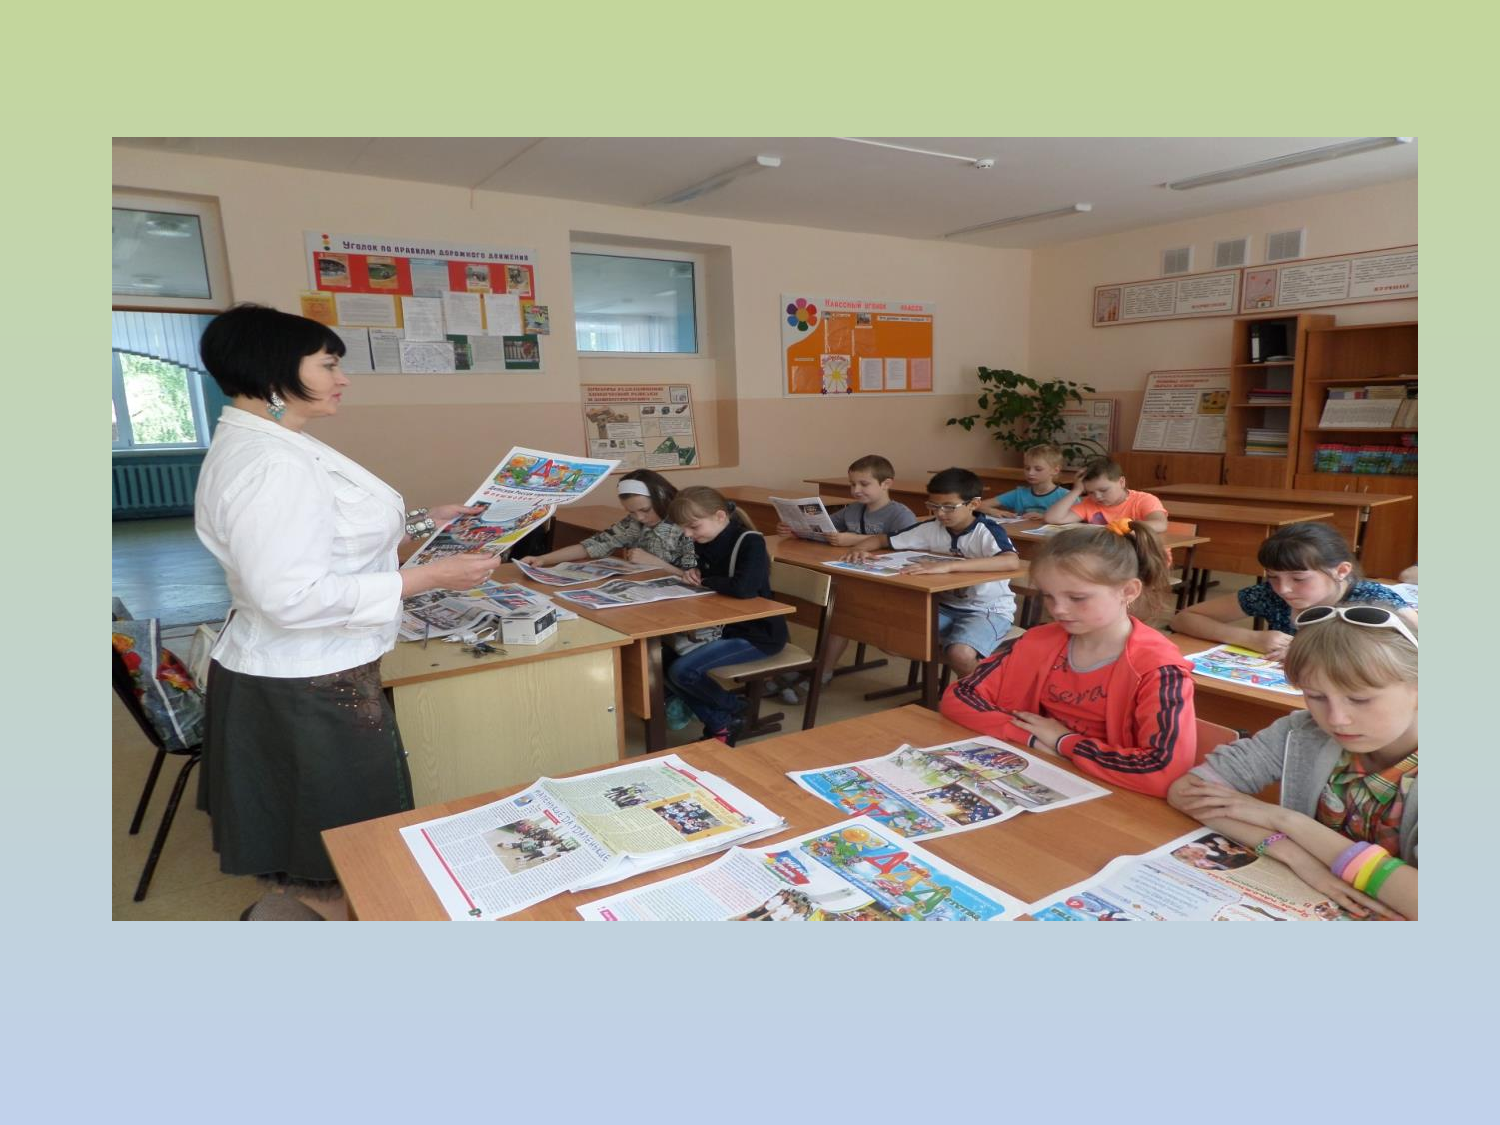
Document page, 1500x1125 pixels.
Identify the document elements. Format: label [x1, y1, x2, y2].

picture [111, 136, 1418, 921]
